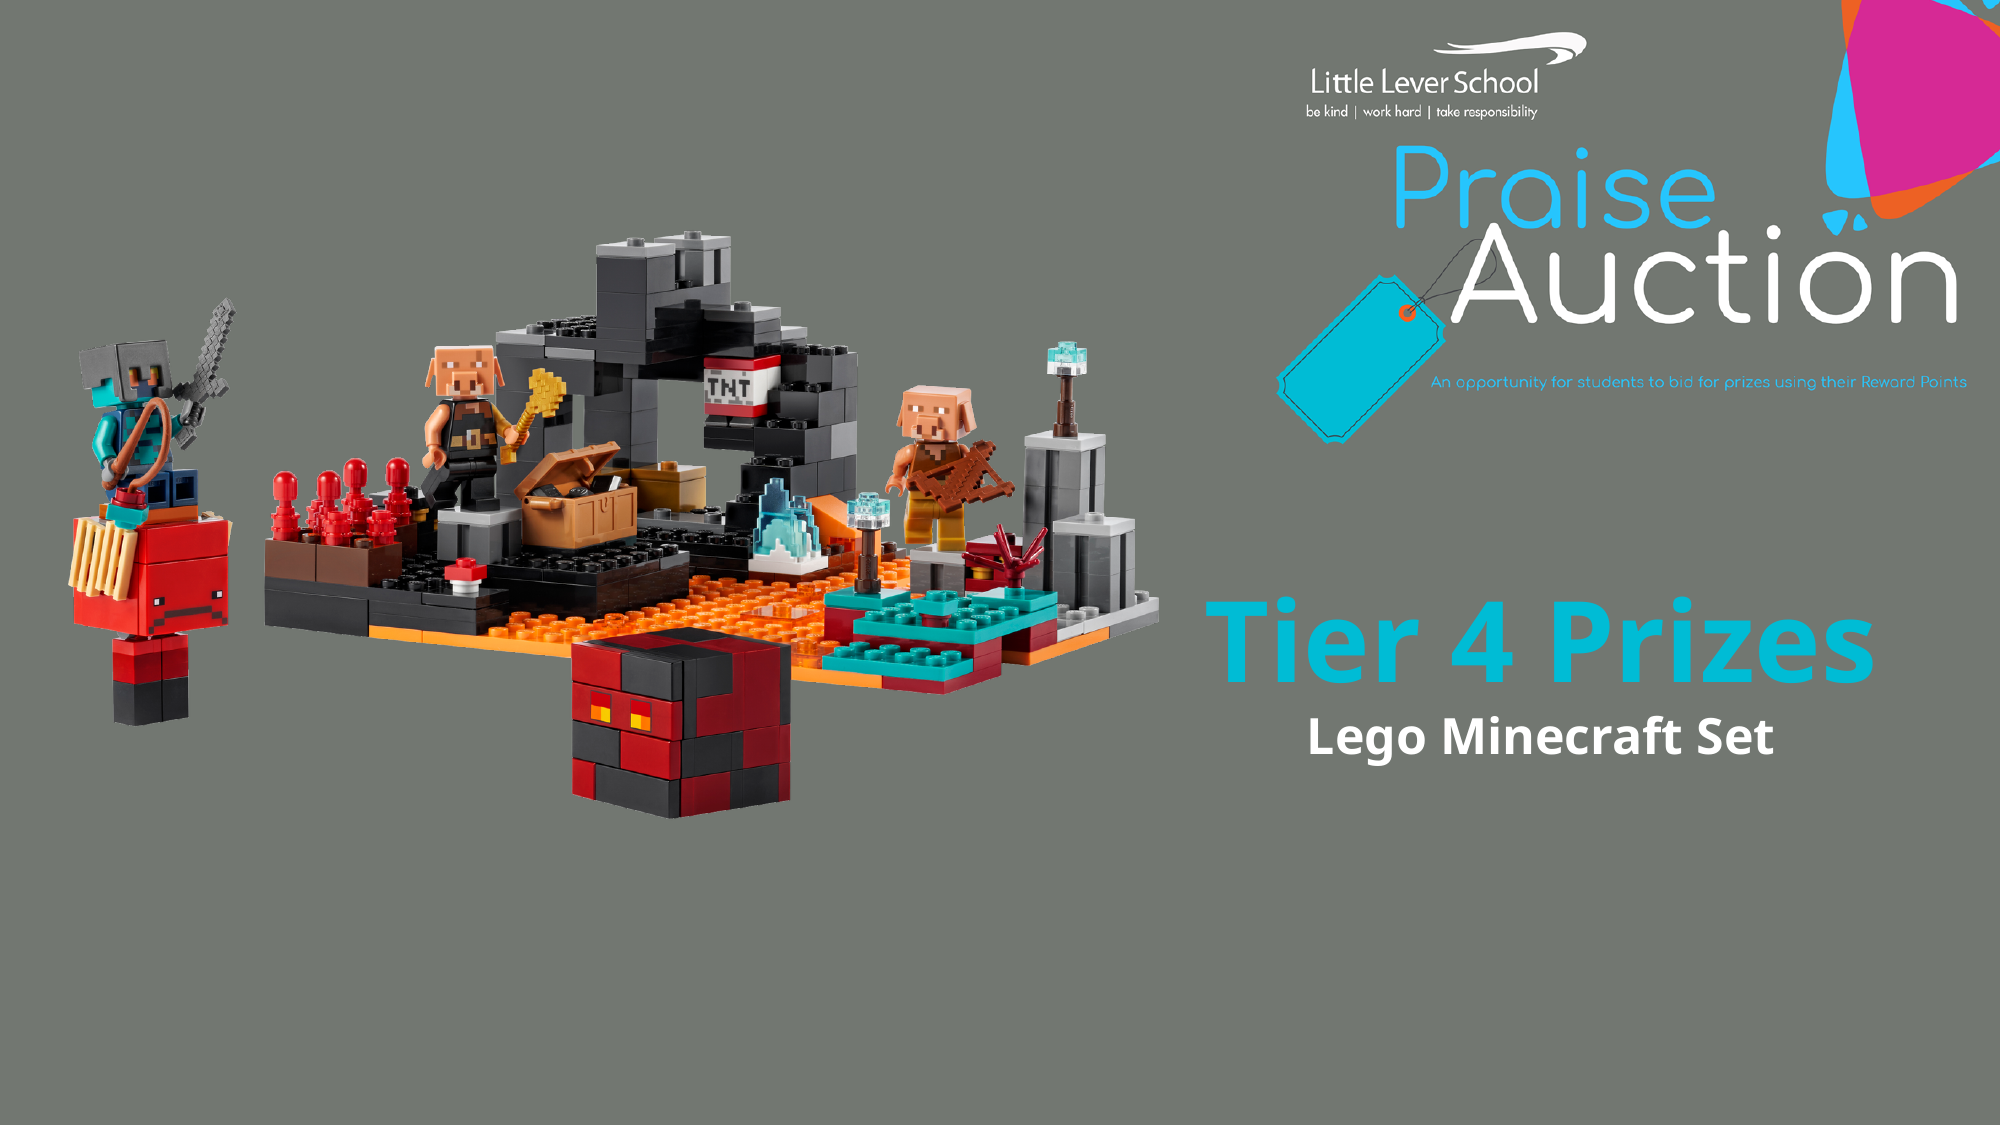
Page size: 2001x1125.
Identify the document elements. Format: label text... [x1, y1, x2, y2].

picture [68, 115, 1159, 934]
text_box Tier 4 Prizes Lego Minecraft Set [1159, 562, 2000, 833]
picture [1258, 0, 2000, 459]
